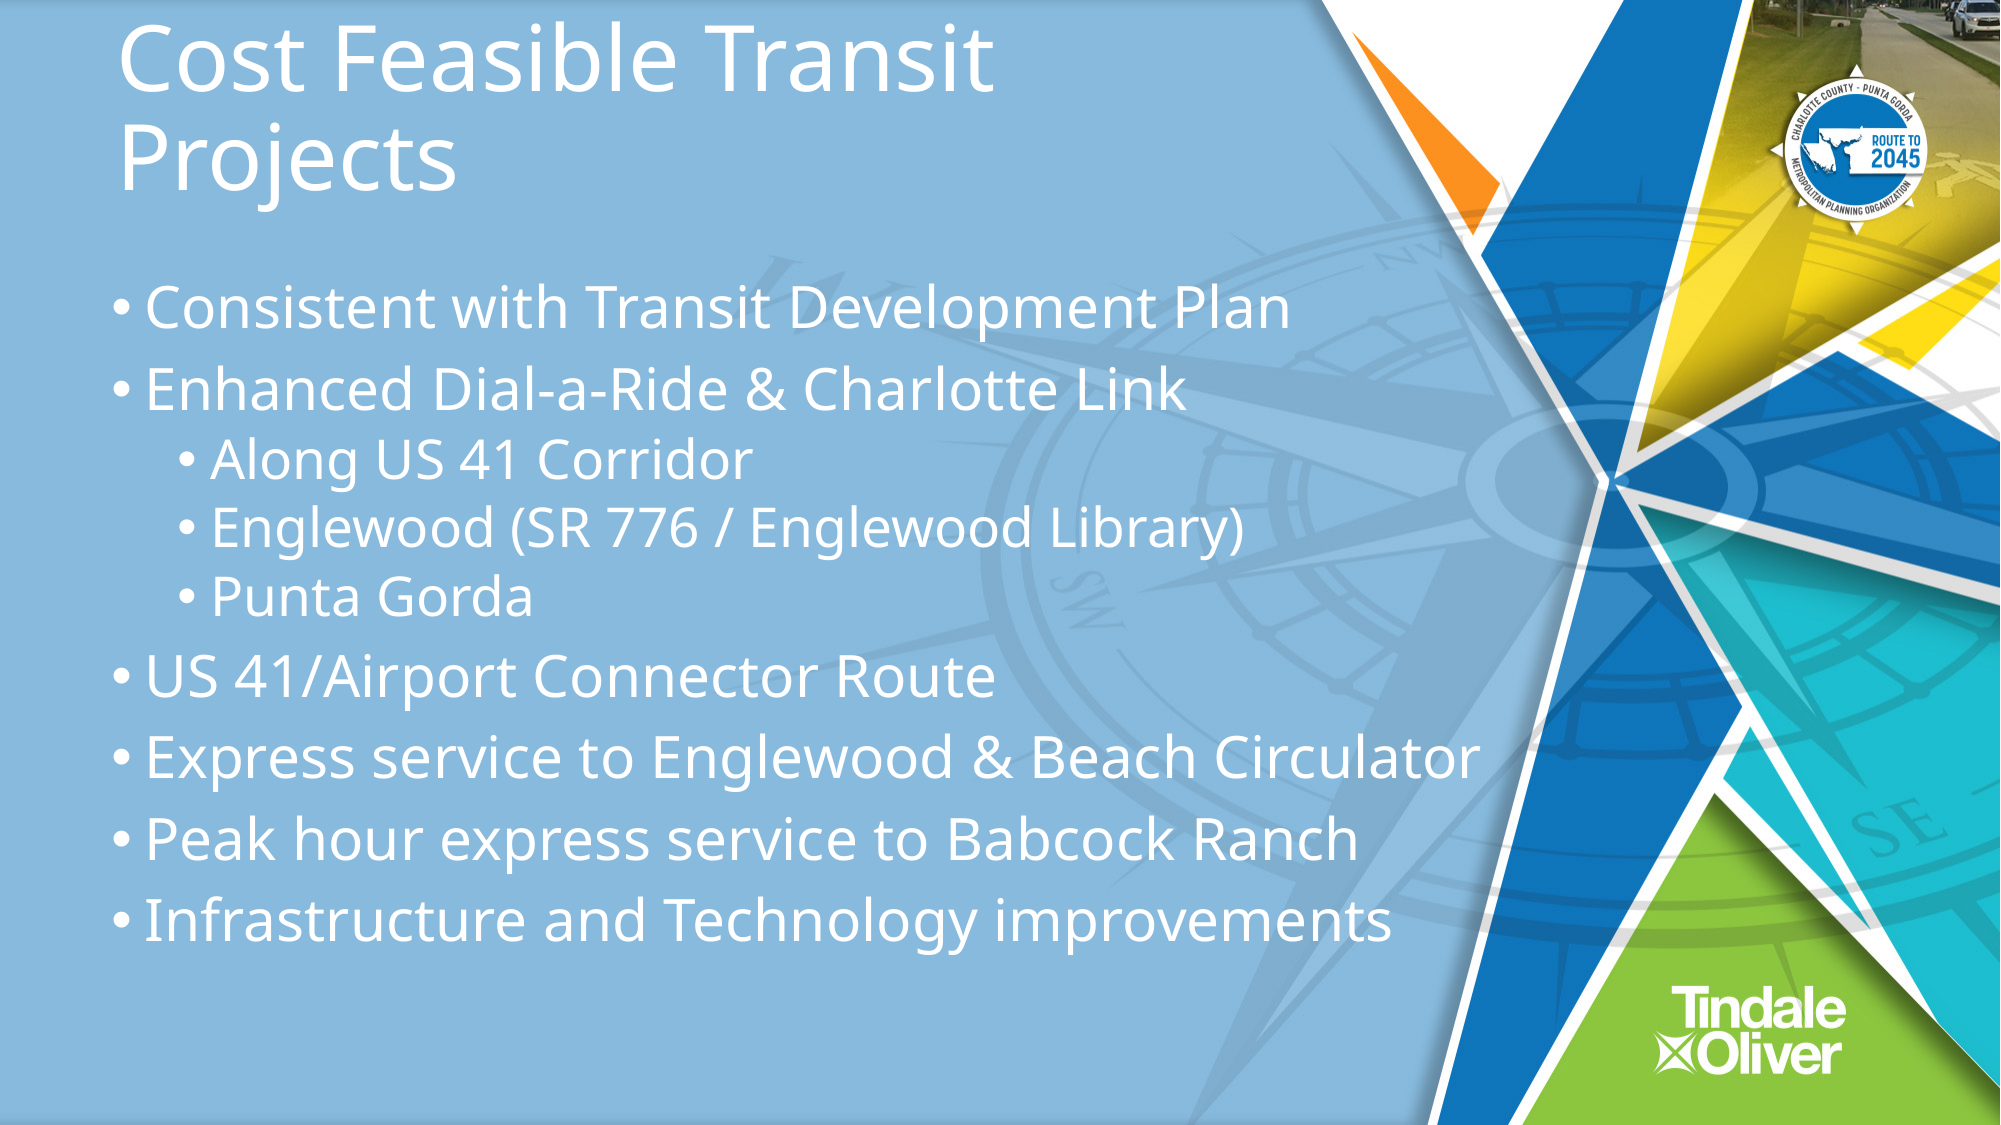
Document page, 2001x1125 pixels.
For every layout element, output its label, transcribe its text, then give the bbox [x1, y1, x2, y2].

list Consistent with Transit Development Plan Enhanced Dial-a-Ride & Charlotte Link Along US 41 Corridor Englewood (SR 776 / Englewood Library) Punta Gorda US 41/Airport Connector Route Express service to Englewood & Beach Circulator Peak hour express service to Babcock Ranch Infrastructure and Technology improvements [96, 270, 1524, 1015]
title Cost Feasible Transit Projects [101, 0, 1300, 223]
picture [0, 0, 2000, 1125]
